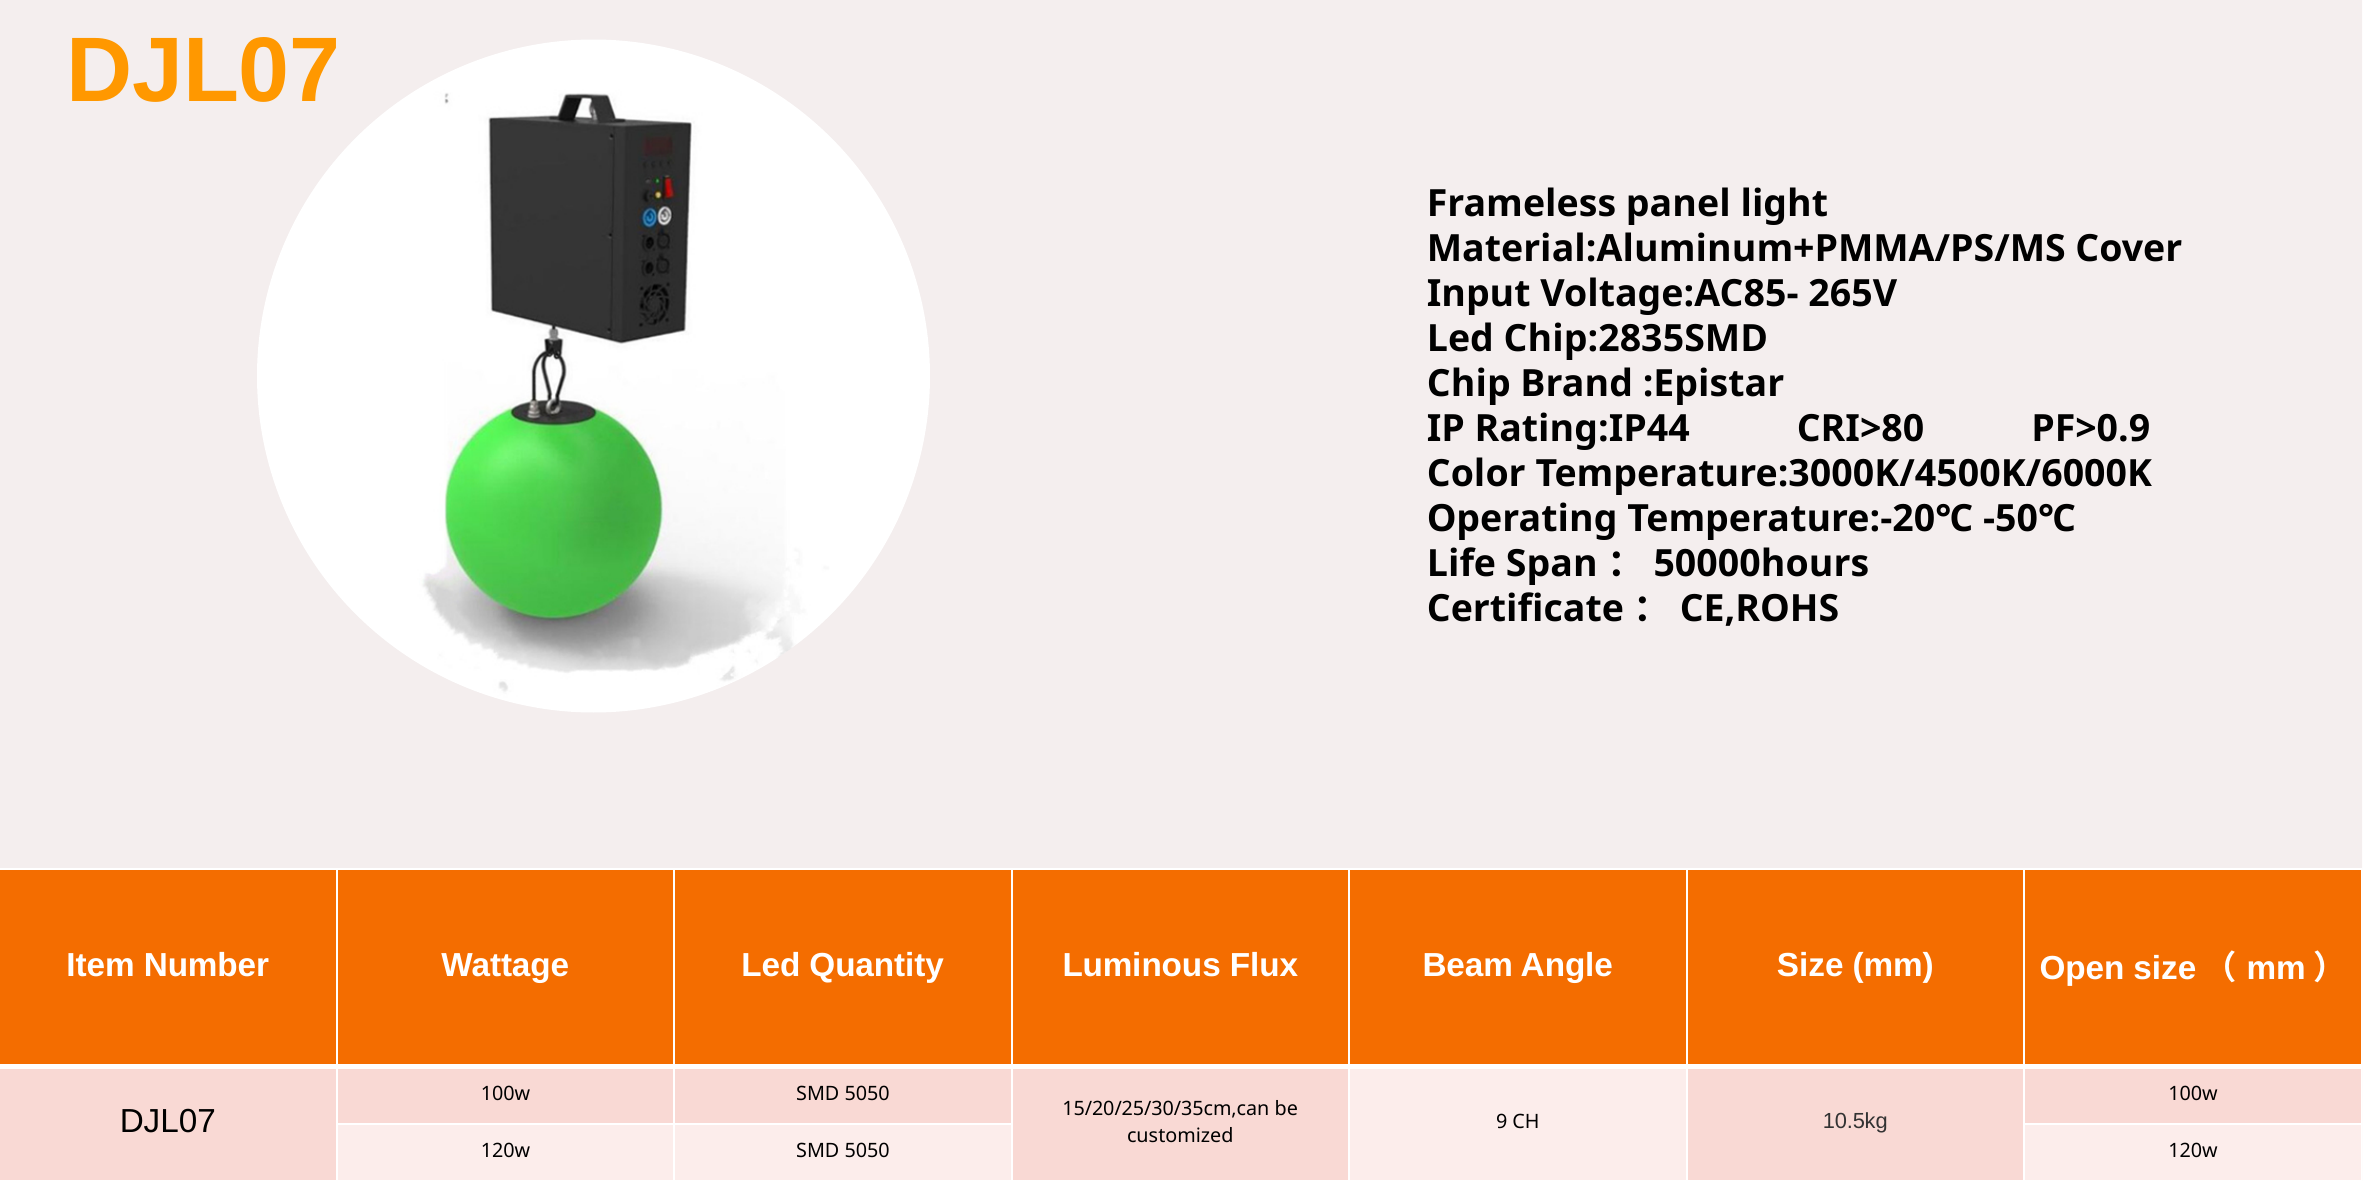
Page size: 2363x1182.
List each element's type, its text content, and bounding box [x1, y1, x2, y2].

text_box [255, 38, 932, 714]
table_cell 120w [338, 1125, 673, 1180]
table_header Item Number [0, 870, 336, 1064]
table_cell 100w [2025, 1069, 2361, 1123]
table_cell SMD 5050 [675, 1125, 1011, 1180]
table_cell 10.5kg [1688, 1069, 2023, 1180]
table_cell 9 CH [1350, 1069, 1686, 1180]
table_header Beam Angle [1350, 870, 1686, 1064]
table_cell 100w [338, 1069, 673, 1123]
table_header Luminous Flux [1013, 870, 1348, 1064]
table_cell 15/20/25/30/35cm,can be customized [1013, 1069, 1348, 1180]
table_cell SMD 5050 [675, 1069, 1011, 1123]
table_header Size (mm) [1688, 870, 2023, 1064]
table_cell DJL07 [0, 1069, 336, 1180]
table_header Wattage [338, 870, 673, 1064]
table_header Led Quantity [675, 870, 1011, 1064]
text_box [0, 0, 2363, 868]
text_box DJL07 [0, 2, 409, 237]
text_box Frameless panel light Material:Aluminum+PMMA/PS/MS Cover Input Voltage:AC85- 265V Led Chip:2835SMD Chip Brand :Epistar IP Rating:IP44 CRI>80 PF>0.9 Color Temperature:3000K/4500K/6000K Operating Temperature:-20℃ -50℃ Life Span：50000hours Certificate：CE,ROHS [1412, 171, 2277, 637]
table_header Open size（mm） [2025, 870, 2361, 1064]
table_cell 120w [2025, 1125, 2361, 1180]
